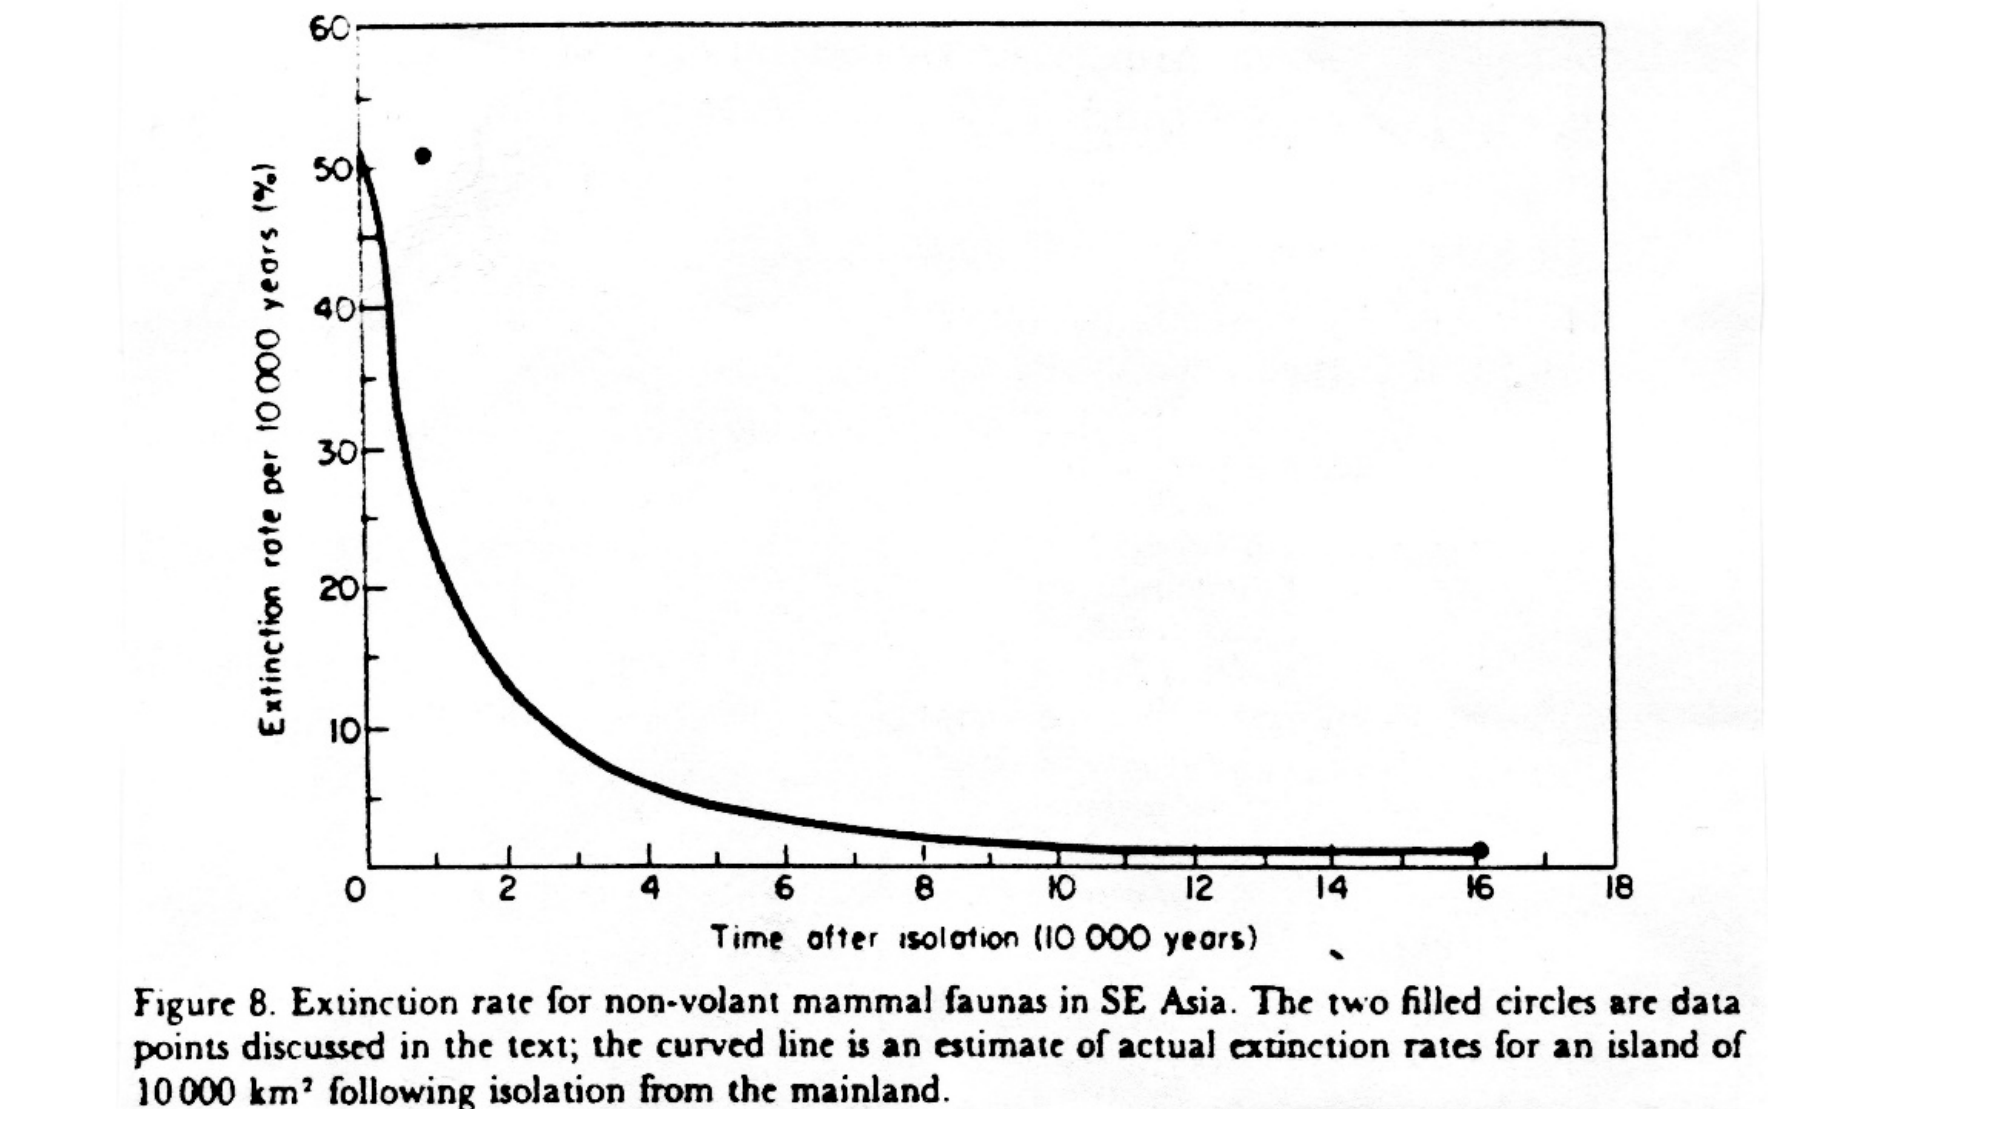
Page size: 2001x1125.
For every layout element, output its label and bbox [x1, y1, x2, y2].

list [115, 0, 1768, 1109]
